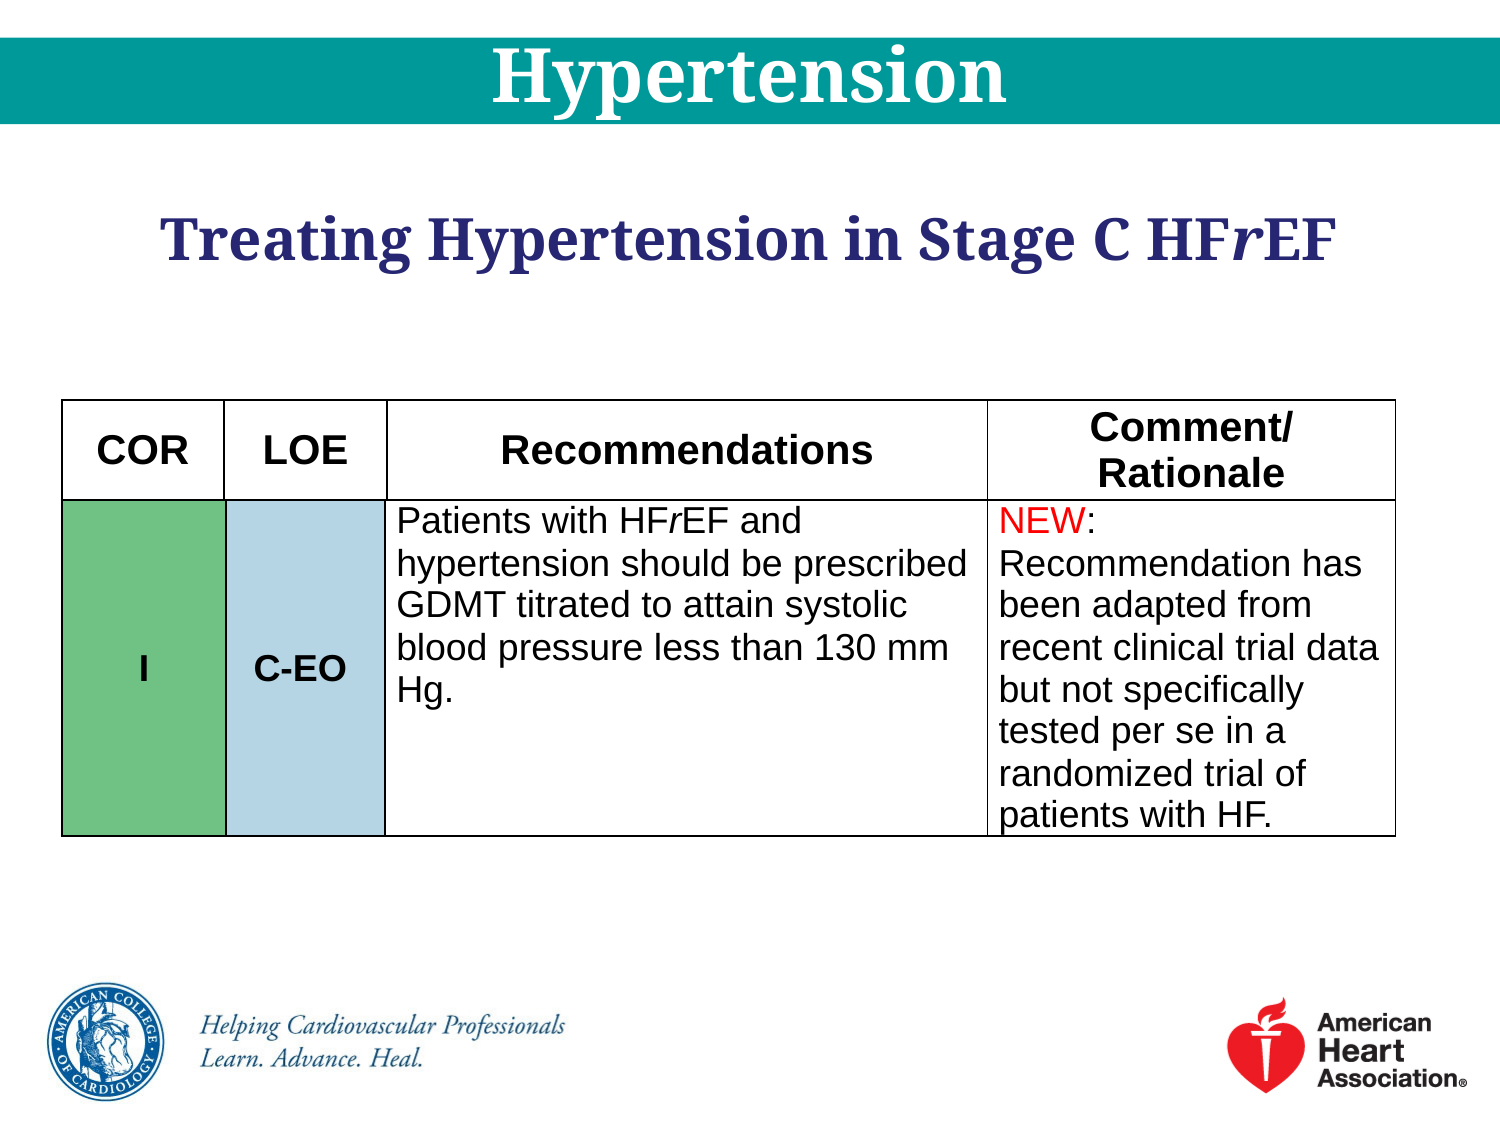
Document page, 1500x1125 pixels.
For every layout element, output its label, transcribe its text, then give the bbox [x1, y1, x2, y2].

table_header Comment/ Rationale [988, 401, 1395, 499]
table_header Recommendations [388, 401, 987, 499]
text_box Hypertension [0, 37, 1500, 125]
table_header Patients with HFrEF and hypertension should be prescribed GDMT titrated to attain systolic blood pressure less than 130 mm Hg. [386, 501, 987, 835]
picture [0, 125, 1500, 1125]
table_header NEW: Recommendation has been adapted from recent clinical trial data but not specifically tested per se in a randomized trial of patients with HF. [988, 501, 1395, 835]
picture [0, 0, 1500, 37]
table_header I [63, 501, 225, 835]
table_header C-EO [227, 501, 384, 835]
table_header COR [63, 401, 223, 499]
title Treating Hypertension in Stage C HFrEF [0, 194, 1499, 280]
table_header LOE [225, 401, 386, 499]
